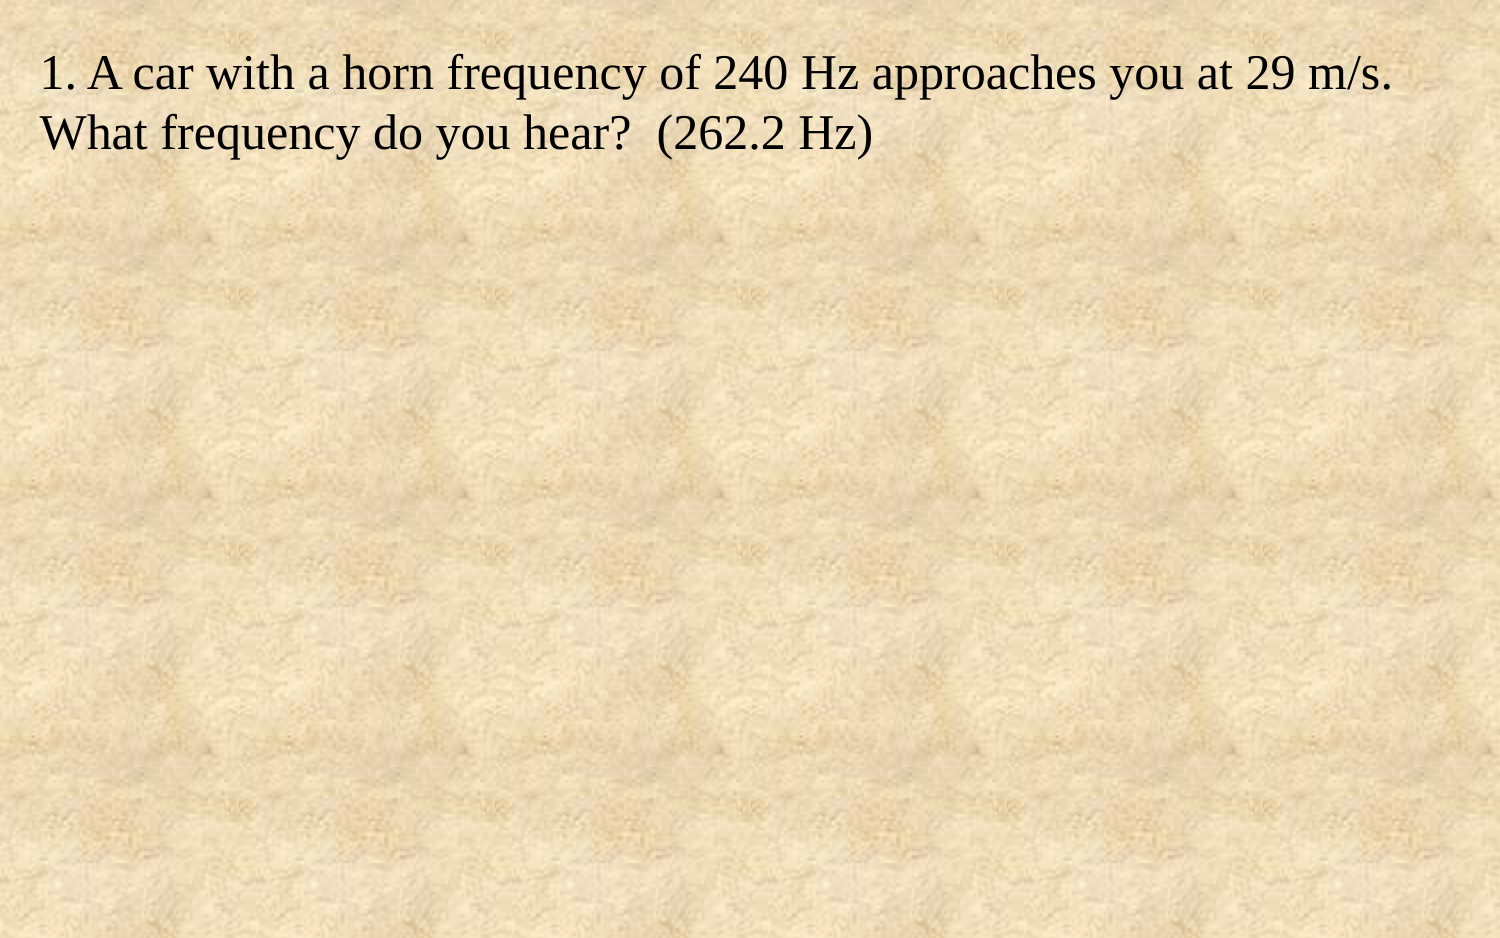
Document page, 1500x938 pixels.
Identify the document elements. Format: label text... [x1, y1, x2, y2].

picture [0, 0, 1500, 938]
text_box 1. A car with a horn frequency of 240 Hz approaches you at 29 m/s. What frequency do you hear? (262.2 Hz) [24, 32, 1463, 168]
